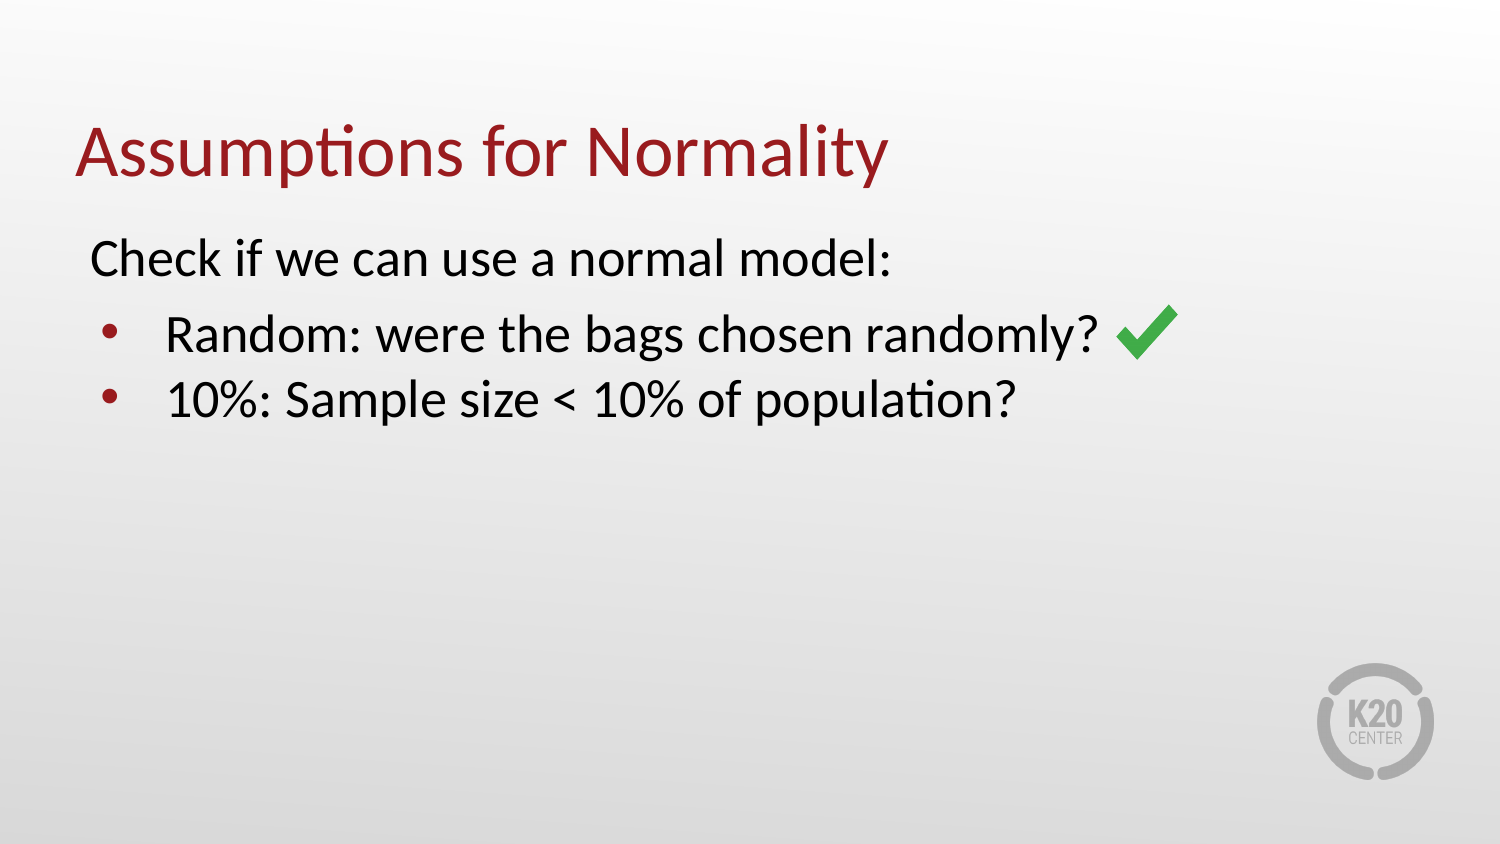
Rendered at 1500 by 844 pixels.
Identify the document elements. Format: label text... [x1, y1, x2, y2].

picture [1300, 646, 1451, 797]
list Check if we can use a normal model: Random: were the bags chosen randomly? 10%: Sample size < 10% of population? [75, 214, 1425, 779]
title Assumptions for Normality [75, 50, 1425, 191]
picture [1116, 303, 1178, 360]
